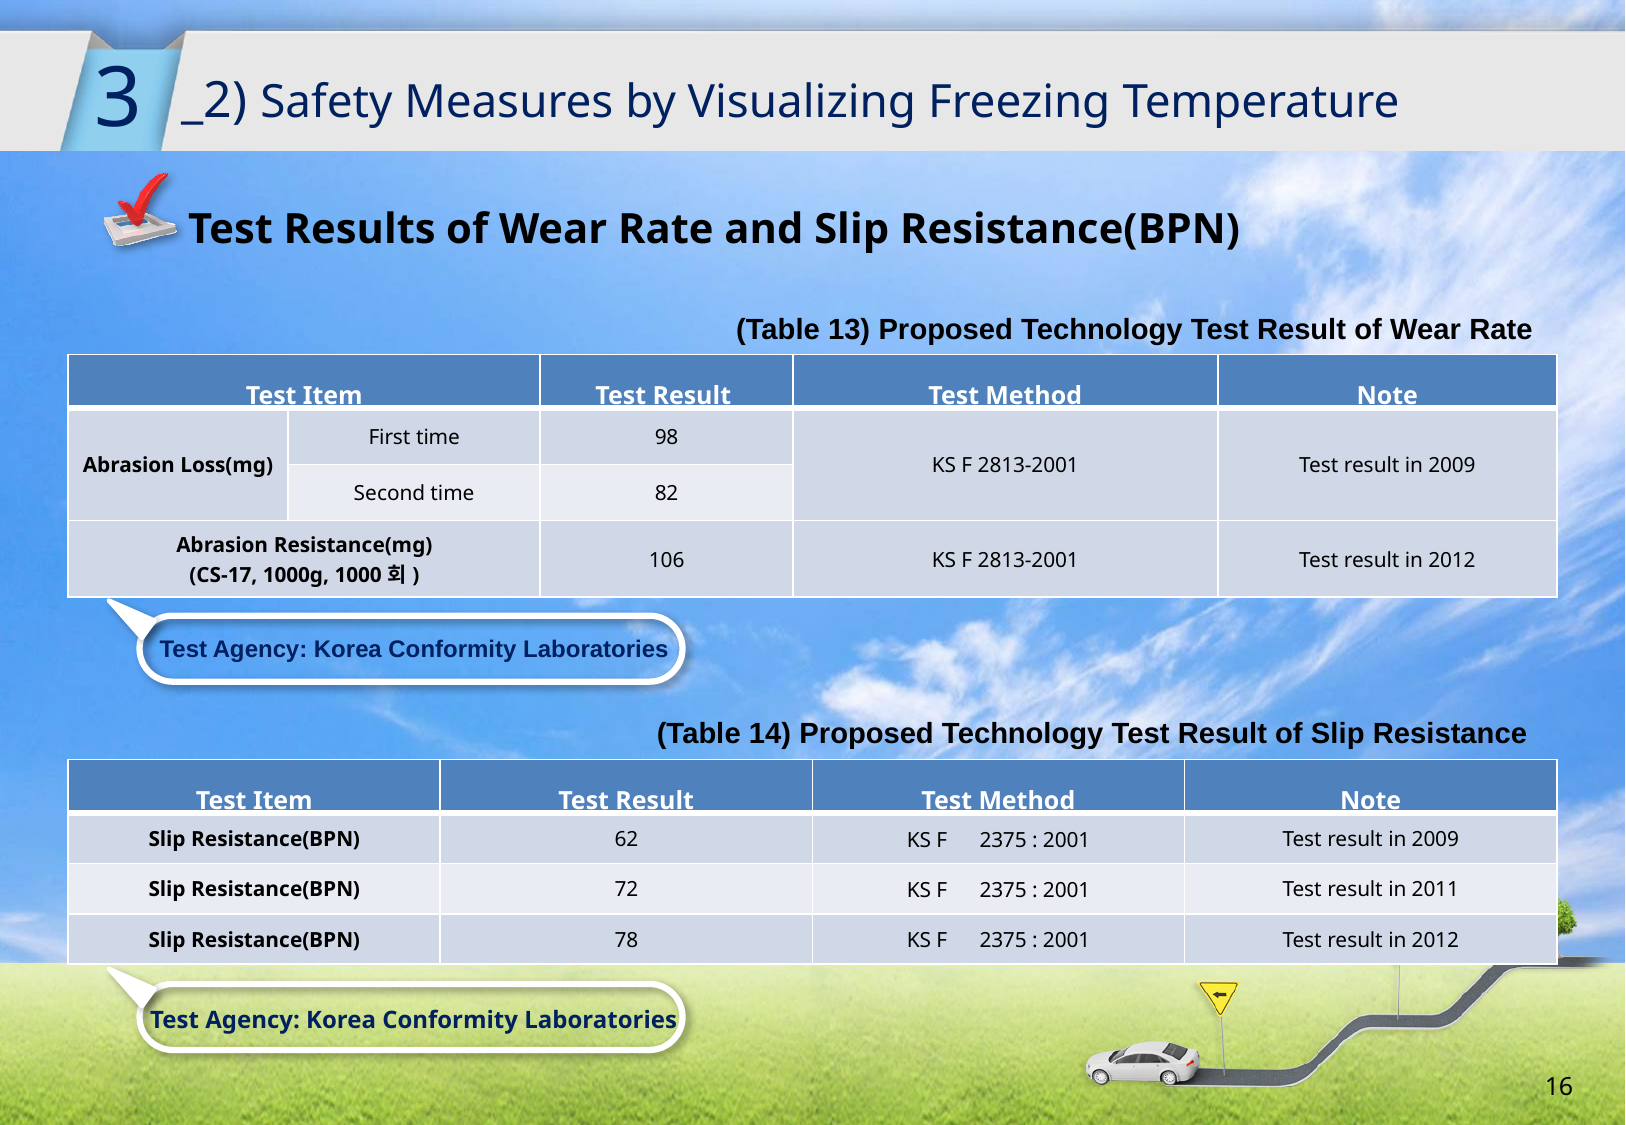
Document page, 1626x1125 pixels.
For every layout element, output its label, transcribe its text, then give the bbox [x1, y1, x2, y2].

table_cell 72 [441, 864, 812, 913]
table_cell Slip Resistance(BPN) [69, 816, 439, 863]
table_cell Test result in 2012 [1219, 521, 1556, 596]
table_cell Test result in 2009 [1185, 816, 1556, 863]
table_cell Slip Resistance(BPN) [69, 864, 439, 913]
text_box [103, 971, 718, 1051]
slide_number 16 [1209, 1057, 1589, 1118]
table_header Test Result [441, 760, 812, 810]
table_header Note [1185, 760, 1556, 810]
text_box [79, 35, 1625, 153]
table_cell 62 [441, 816, 812, 863]
table_cell 82 [541, 465, 792, 520]
table_cell Slip Resistance(BPN) [69, 915, 439, 963]
table_cell Test result in 2011 [1185, 864, 1556, 913]
table_cell KS F 2813-2001 [794, 411, 1217, 520]
table_cell First time [289, 411, 539, 464]
table_cell KS F 2375 : 2001 [813, 915, 1184, 963]
table_cell Abrasion Loss(mg) [69, 411, 287, 520]
text_box (Table 13) Proposed Technology Test Result of Wear Rate [720, 302, 1548, 353]
table_cell 98 [541, 411, 792, 464]
table_cell Second time [289, 465, 539, 520]
table_cell KS F 2813-2001 [794, 521, 1217, 596]
table_header Test Item [69, 760, 439, 810]
table_header Note [1219, 355, 1556, 405]
table_header Test Item [69, 355, 539, 405]
text_box (Table 14) Proposed Technology Test Result of Slip Resistance [641, 706, 1543, 757]
text_box Test Results of Wear Rate and Slip Resistance(BPN) [173, 184, 1403, 260]
table_header Test Method [794, 355, 1217, 405]
table_header Test Result [541, 355, 792, 405]
table_cell 106 [541, 521, 792, 596]
table_cell Test result in 2012 [1185, 915, 1556, 963]
table_cell Test result in 2009 [1219, 411, 1556, 520]
table_header Test Method [813, 760, 1184, 810]
table_cell 78 [441, 915, 812, 963]
picture [0, 0, 1625, 1125]
table_cell Abrasion Resistance(mg) (CS-17, 1000g, 1000회) [69, 521, 539, 596]
table_cell KS F 2375 : 2001 [813, 864, 1184, 913]
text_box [103, 603, 719, 682]
table_cell KS F 2375 : 2001 [813, 816, 1184, 863]
